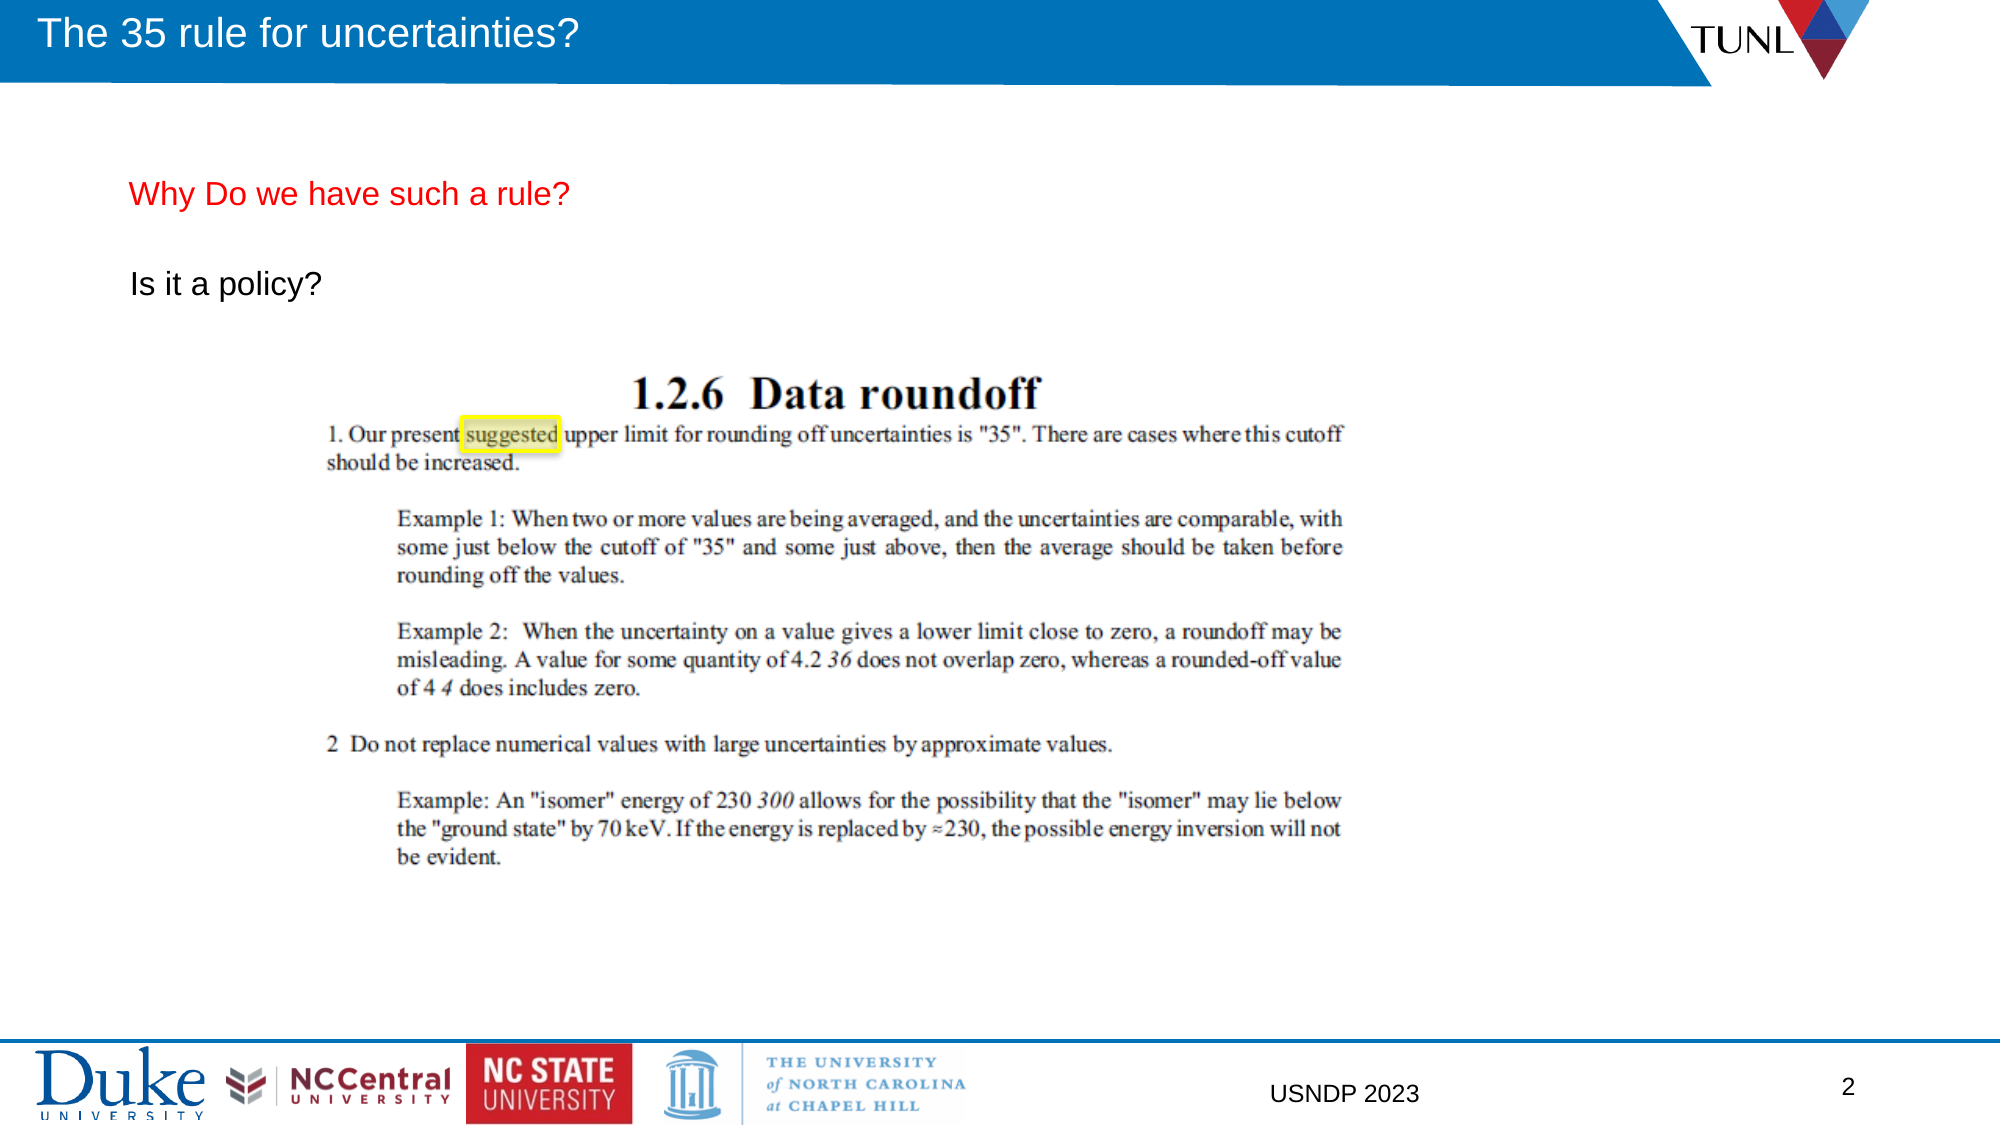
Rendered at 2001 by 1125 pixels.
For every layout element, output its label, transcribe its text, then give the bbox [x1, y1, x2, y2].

picture [664, 1043, 966, 1125]
picture [305, 345, 1368, 877]
text_box Is it a policy? [115, 255, 338, 310]
title The 35 rule for uncertainties? [22, 0, 1739, 97]
picture [226, 1066, 450, 1106]
text_box Why Do we have such a rule? [114, 164, 898, 220]
picture [466, 1043, 634, 1125]
